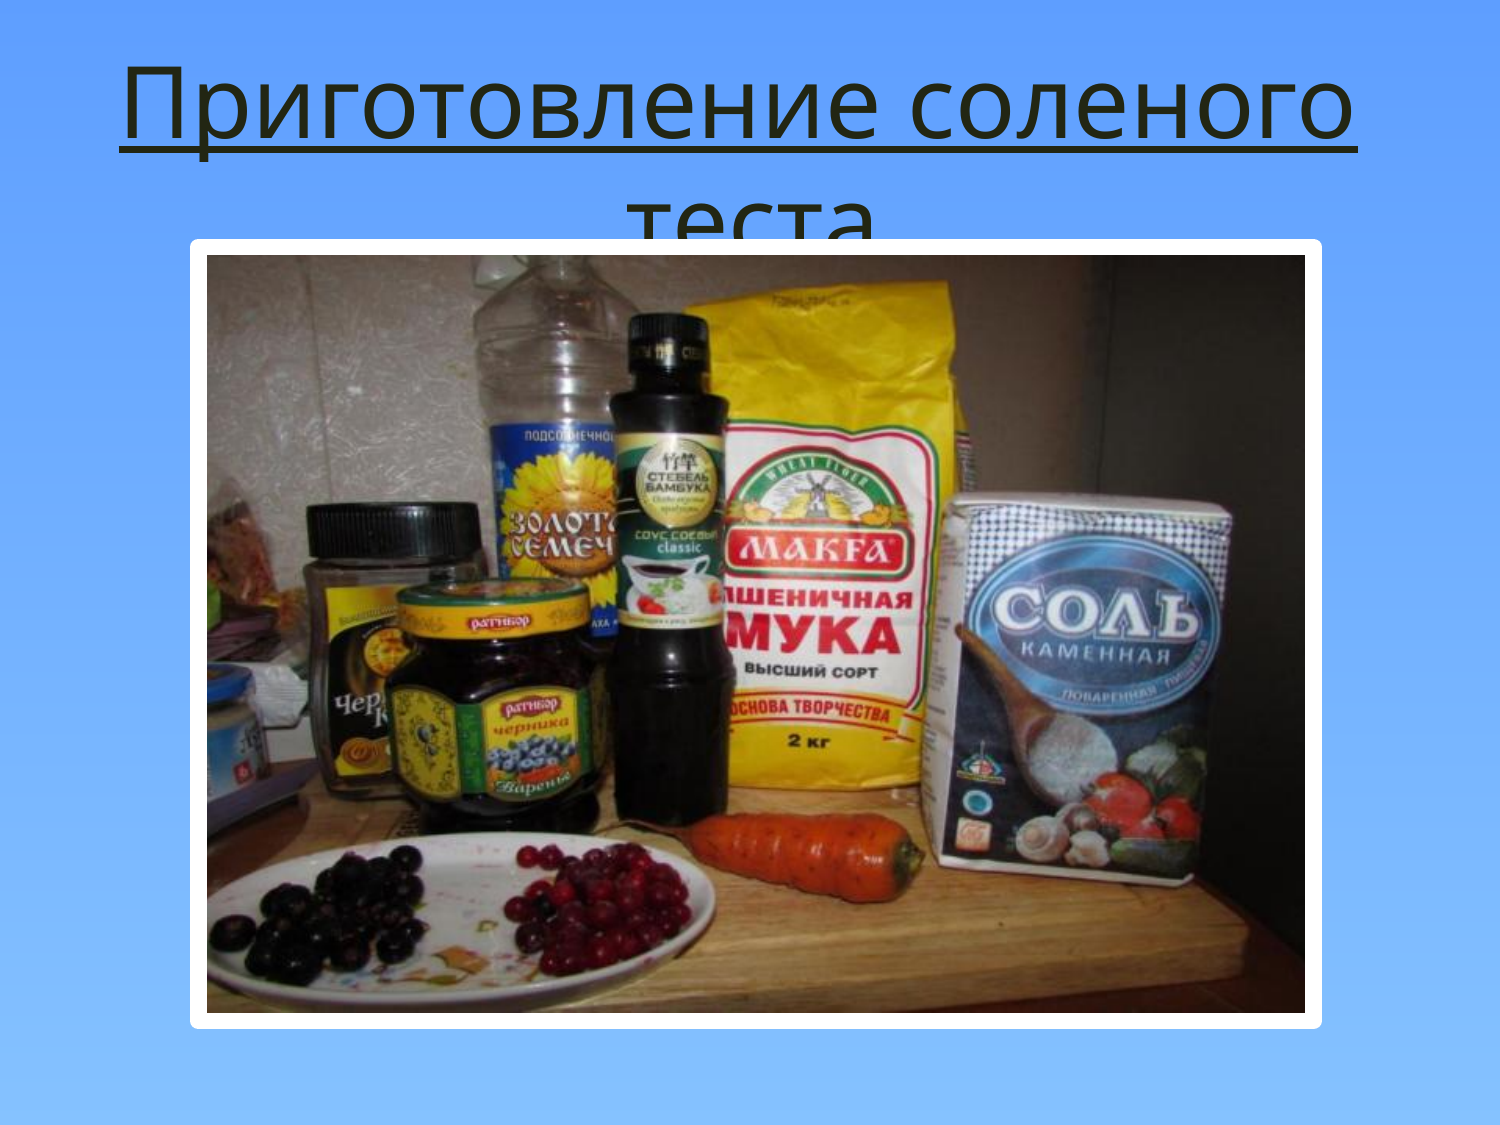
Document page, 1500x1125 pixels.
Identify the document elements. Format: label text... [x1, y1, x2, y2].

list Приготовление соленого теста. [53, 30, 1424, 1035]
picture [206, 255, 1306, 1013]
